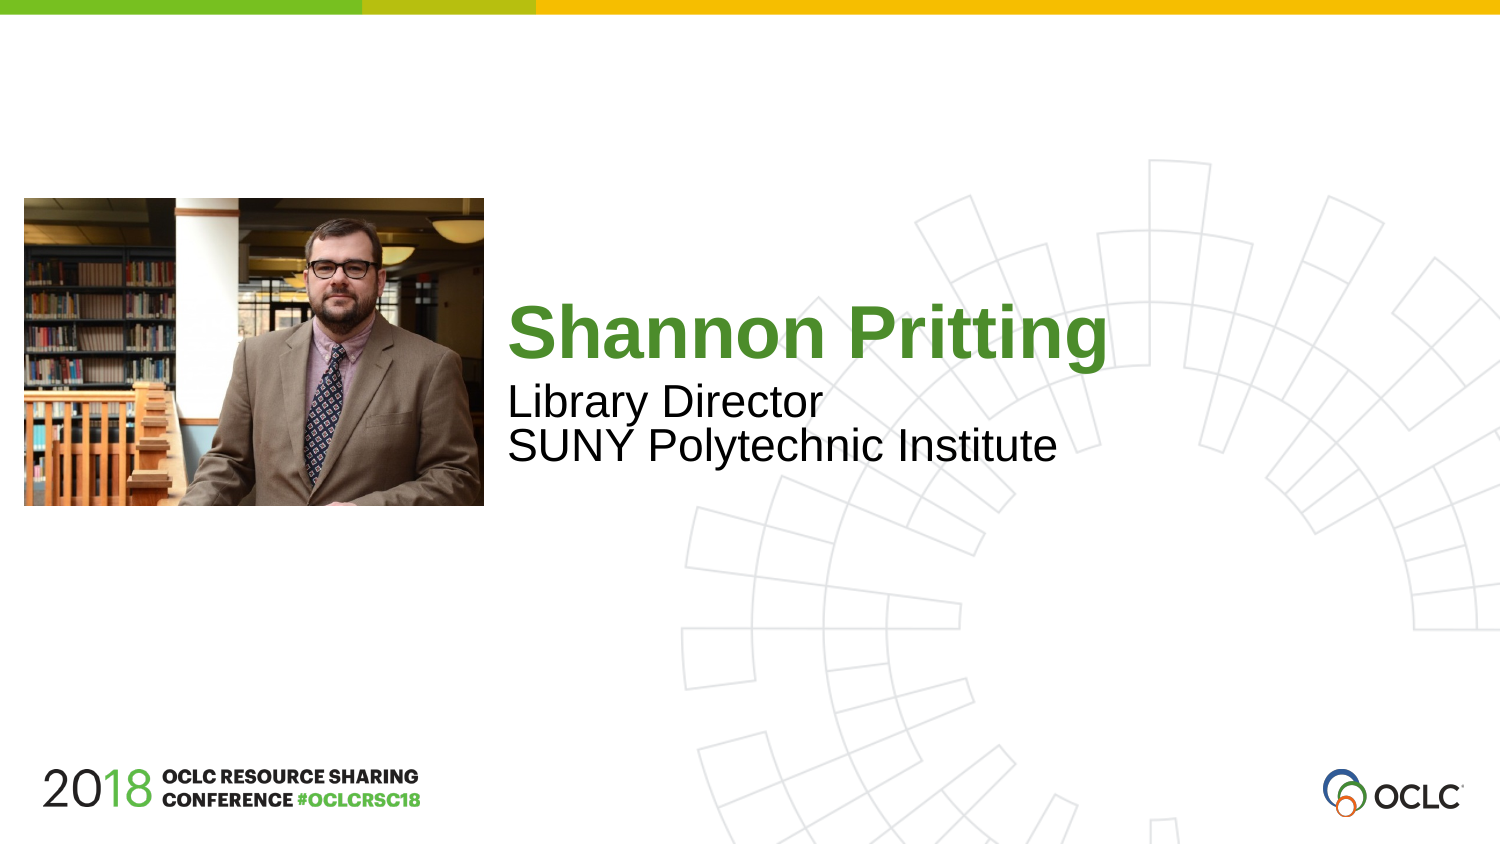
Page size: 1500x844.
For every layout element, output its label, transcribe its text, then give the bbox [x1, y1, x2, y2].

list Library Director SUNY Polytechnic Institute [507, 381, 1333, 487]
picture [24, 197, 484, 506]
picture [1323, 769, 1464, 817]
picture [43, 769, 420, 807]
list Shannon Pritting [507, 293, 1333, 374]
